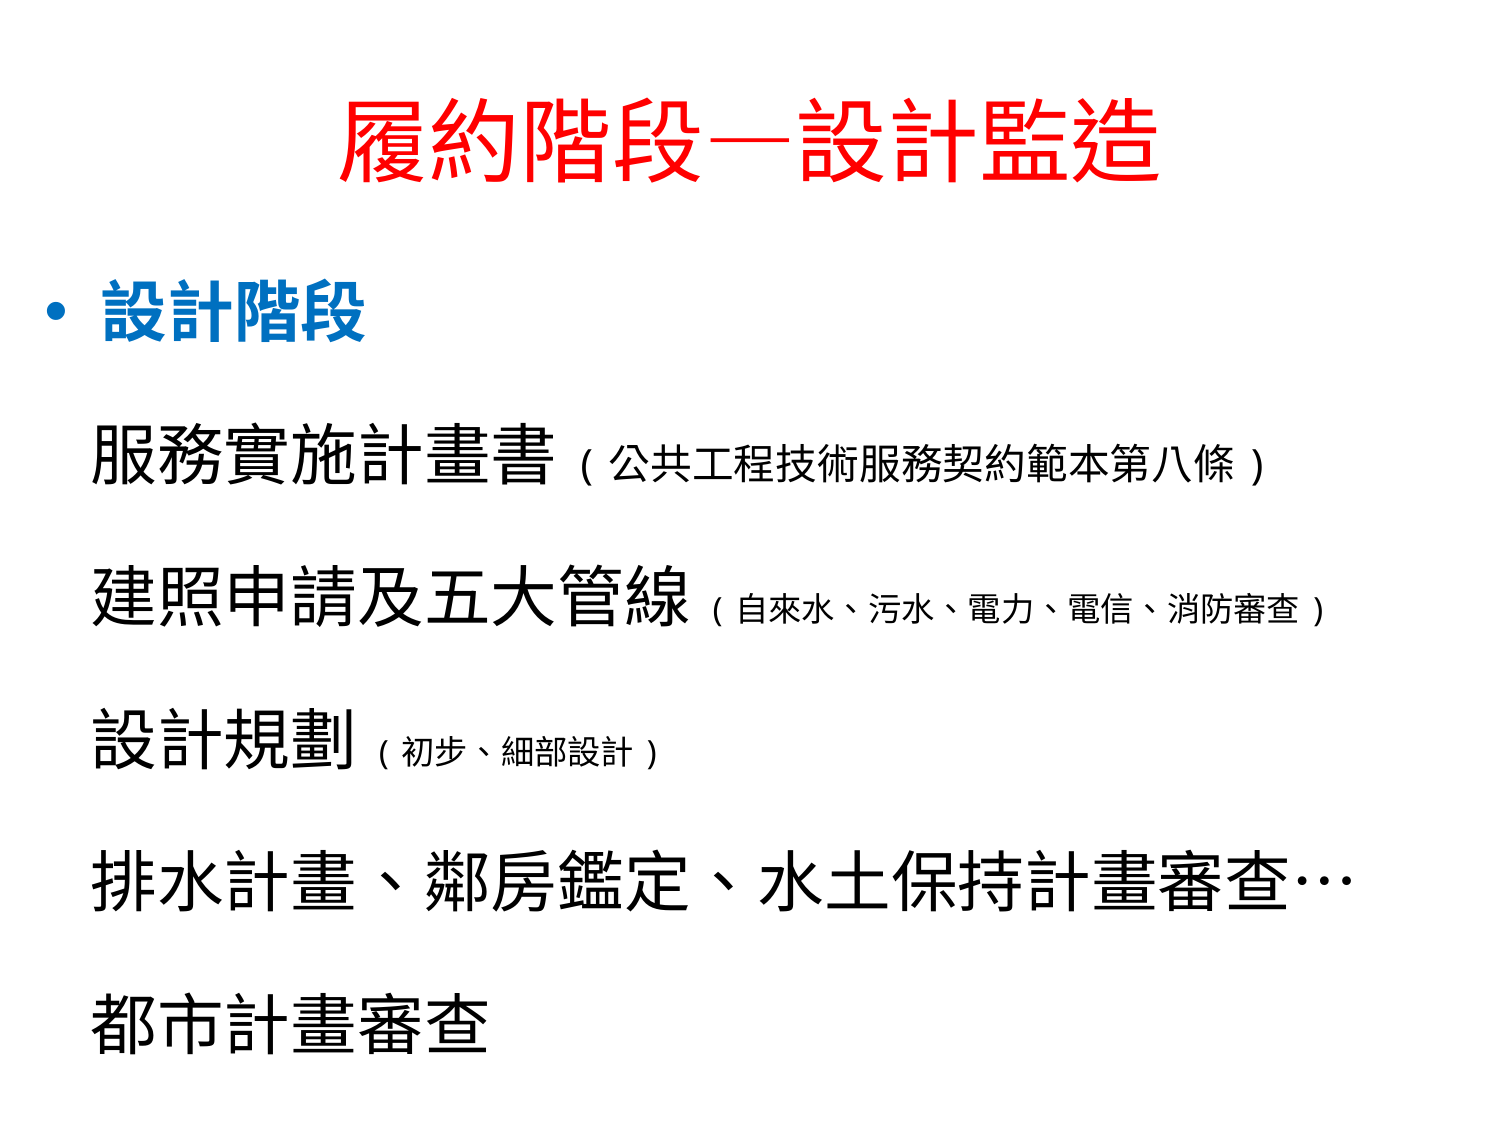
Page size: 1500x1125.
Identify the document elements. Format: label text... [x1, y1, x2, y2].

list 設計階段 服務實施計畫書(公共工程技術服務契約範本第八條) 建照申請及五大管線(自來水、污水、電力、電信、消防審查) 設計規劃(初步、細部設計) 排水計畫、鄰房鑑定、水土保持計畫審查… 都市計畫審查 [29, 262, 1483, 1083]
title 履約階段—設計監造 [75, 45, 1425, 233]
